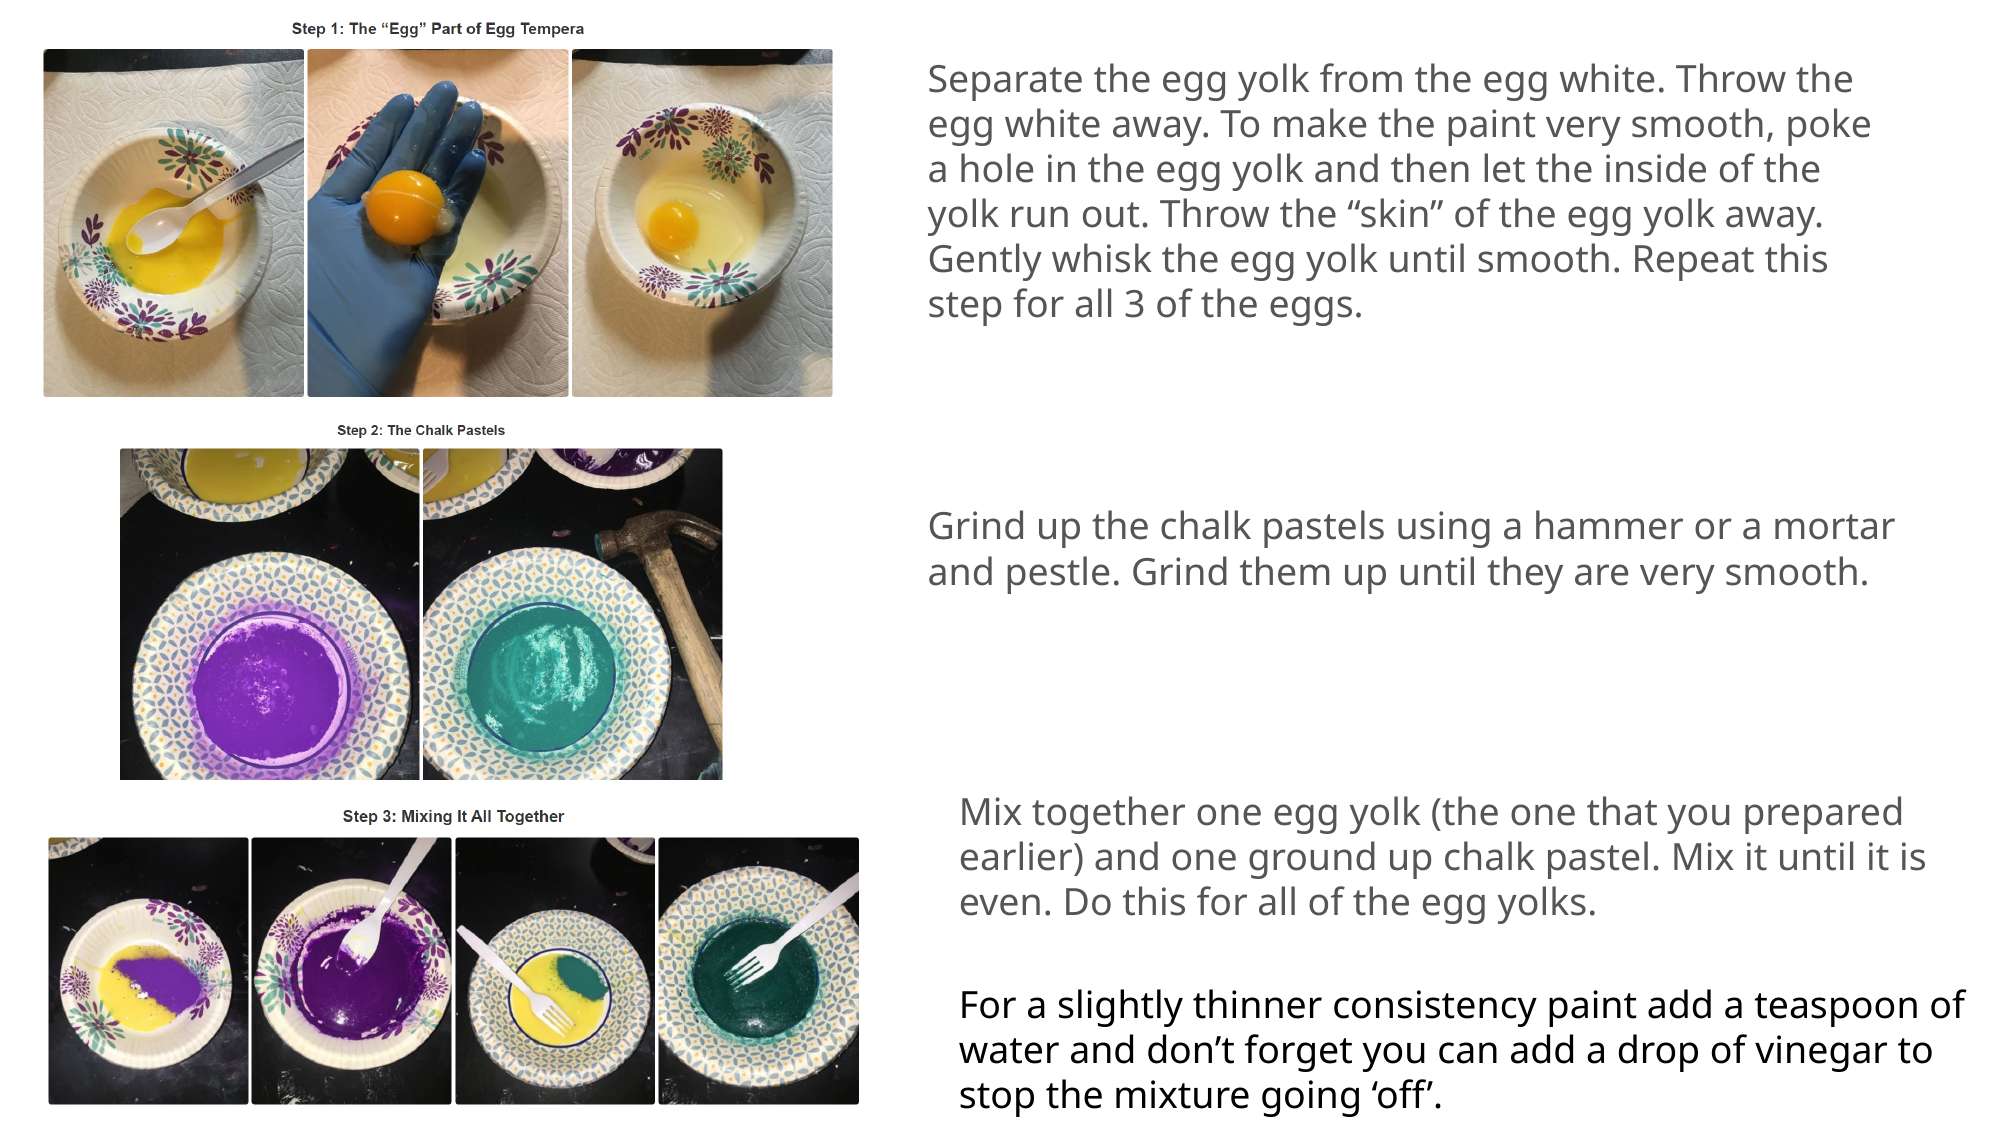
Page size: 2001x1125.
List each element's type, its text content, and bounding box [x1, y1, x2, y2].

text_box Mix together one egg yolk (the one that you prepared earlier) and one ground up chalk pastel. Mix it until it is even. Do this for all of the egg yolks. [944, 780, 1945, 931]
text_box Grind up the chalk pastels using a hammer or a mortar and pestle. Grind them up until they are very smooth. [912, 495, 1913, 600]
text_box Separate the egg yolk from the egg white. Throw the egg white away. To make the paint very smooth, poke a hole in the egg yolk and then let the inside of the yolk run out. Throw the “skin” of the egg yolk away. Gently whisk the egg yolk until smooth. Repeat this step for all 3 of the eggs. [912, 47, 1913, 332]
text_box For a slightly thinner consistency paint add a teaspoon of water and don’t forget you can add a drop of vinegar to stop the mixture going ‘off’. [944, 973, 1986, 1124]
picture [31, 15, 846, 408]
picture [115, 421, 726, 781]
picture [31, 800, 870, 1109]
